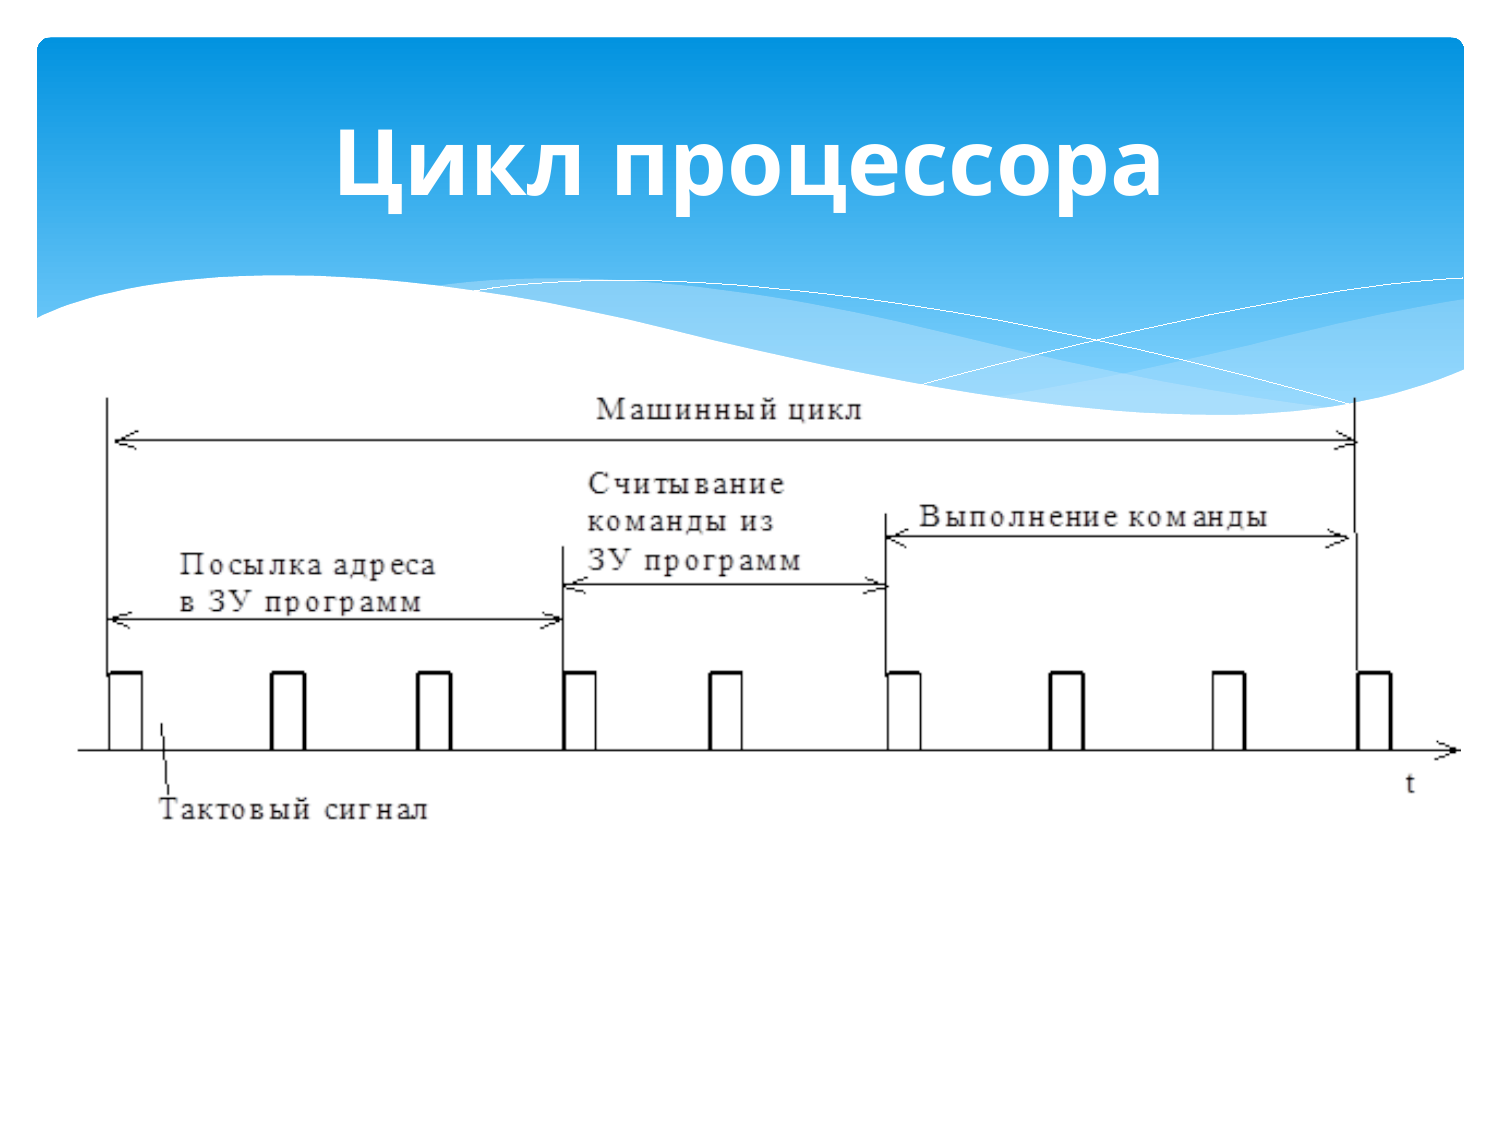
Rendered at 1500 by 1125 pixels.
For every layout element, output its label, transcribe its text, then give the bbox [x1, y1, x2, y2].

title Цикл процессора [75, 55, 1425, 261]
picture [76, 385, 1461, 835]
